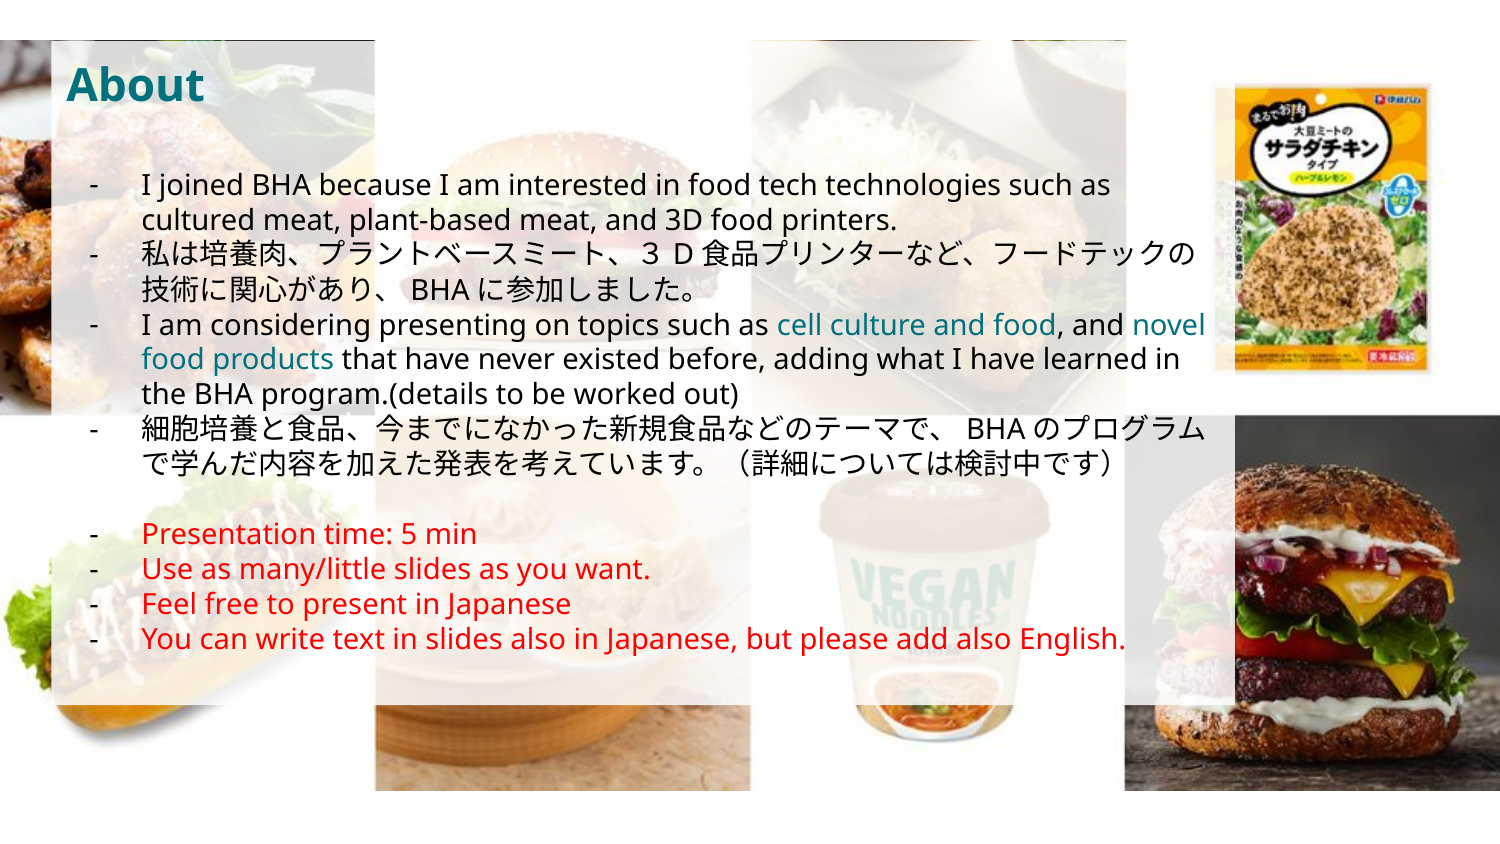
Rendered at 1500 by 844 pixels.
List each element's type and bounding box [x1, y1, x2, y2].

picture [0, 40, 1500, 792]
